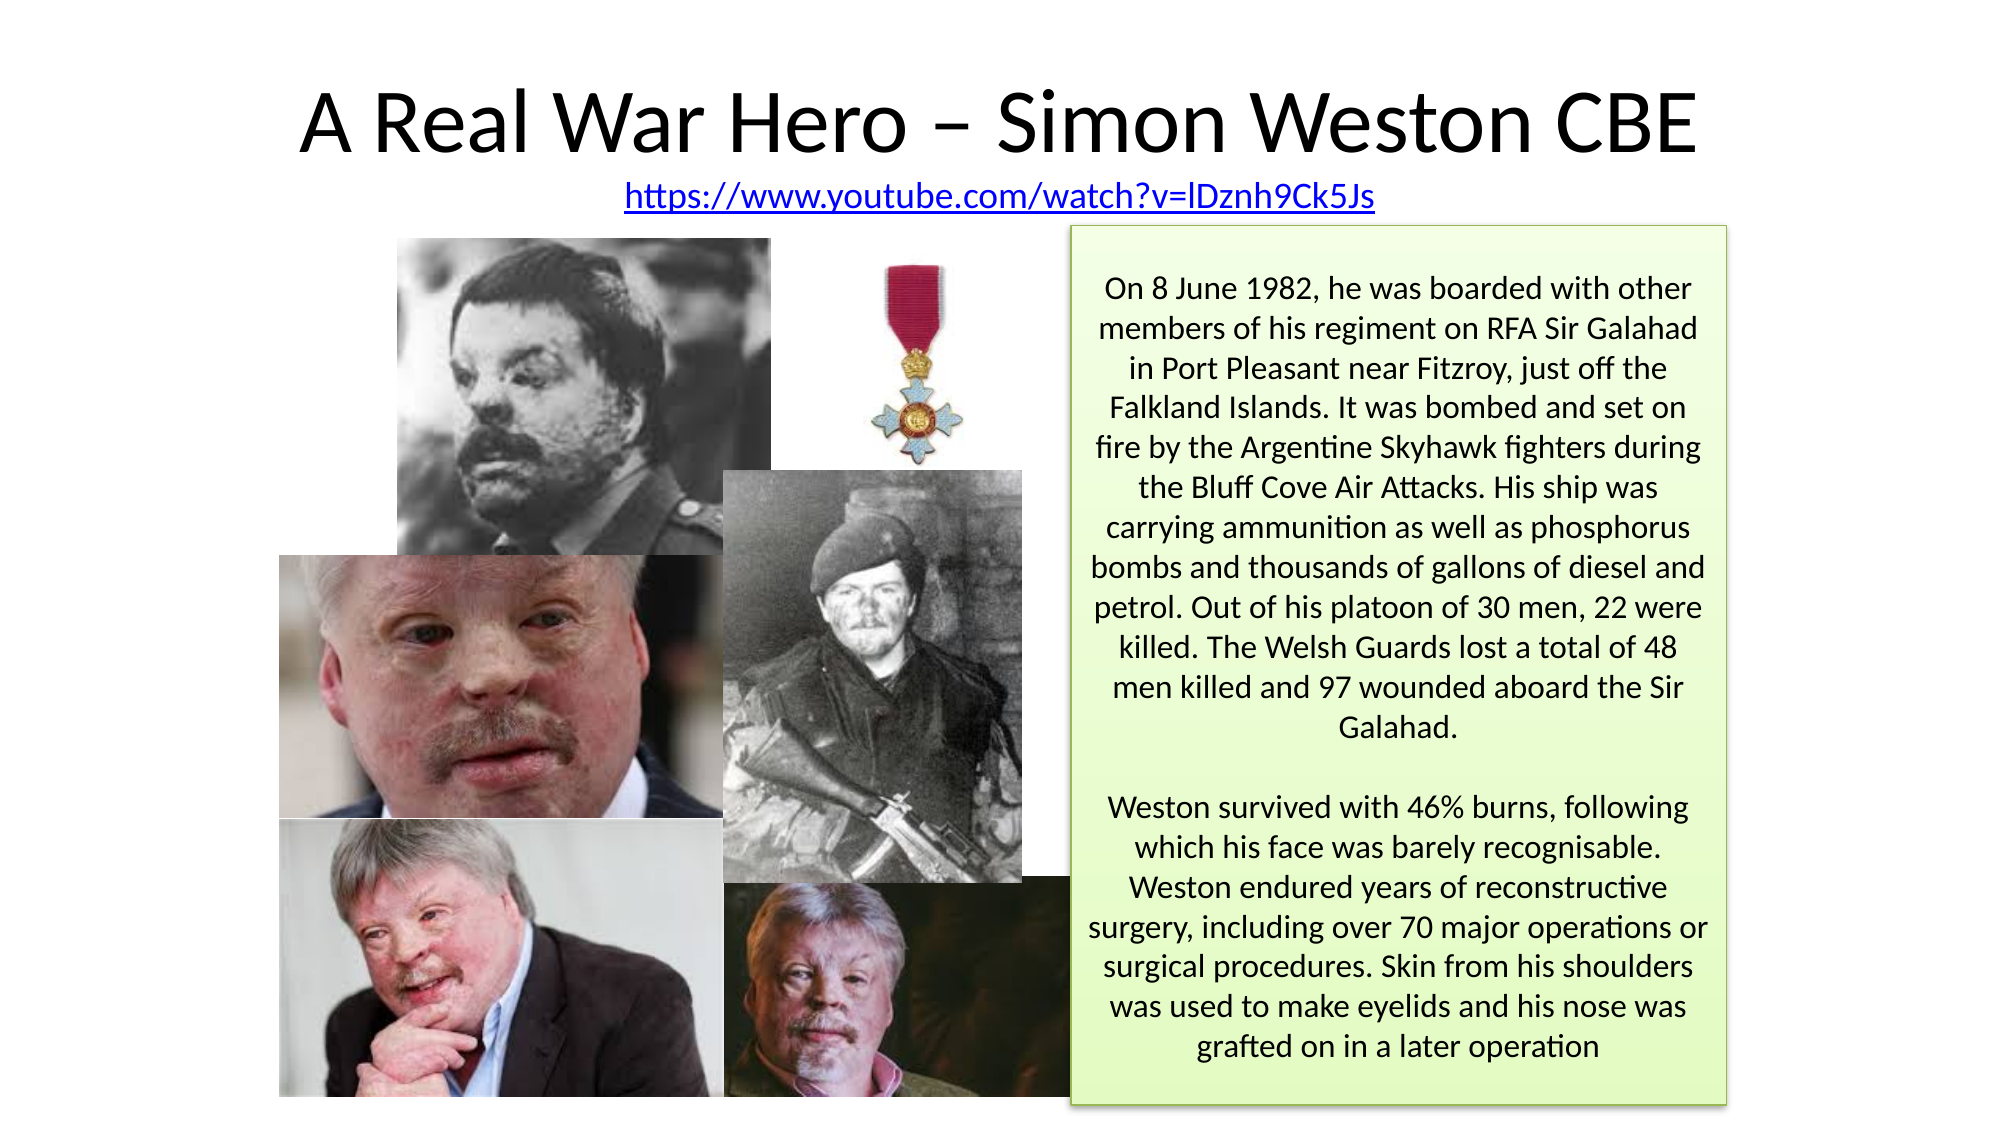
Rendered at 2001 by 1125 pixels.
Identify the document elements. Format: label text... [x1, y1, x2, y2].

title A Real War Hero – Simon Weston CBE https://www.youtube.com/watch?v=lDznh9Ck5Js [99, 45, 1900, 233]
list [397, 237, 771, 553]
picture [279, 225, 1121, 1097]
text_box On 8 June 1982, he was boarded with other members of his regiment on RFA Sir Galahad in Port Pleasant near Fitzroy, just off the Falkland Islands. It was bombed and set on fire by the Argentine Skyhawk fighters during the Bluff Cove Air Attacks. His ship was carrying ammunition as well as phosphorus bombs and thousands of gallons of diesel and petrol. Out of his platoon of 30 men, 22 were killed. The Welsh Guards lost a total of 48 men killed and 97 wounded aboard the Sir Galahad. Weston survived with 46% burns, following which his face was barely recognisable. Weston endured years of reconstructive surgery, including over 70 major operations or surgical procedures. Skin from his shoulders was used to make eyelids and his nose was grafted on in a later operation [1070, 225, 1727, 1106]
